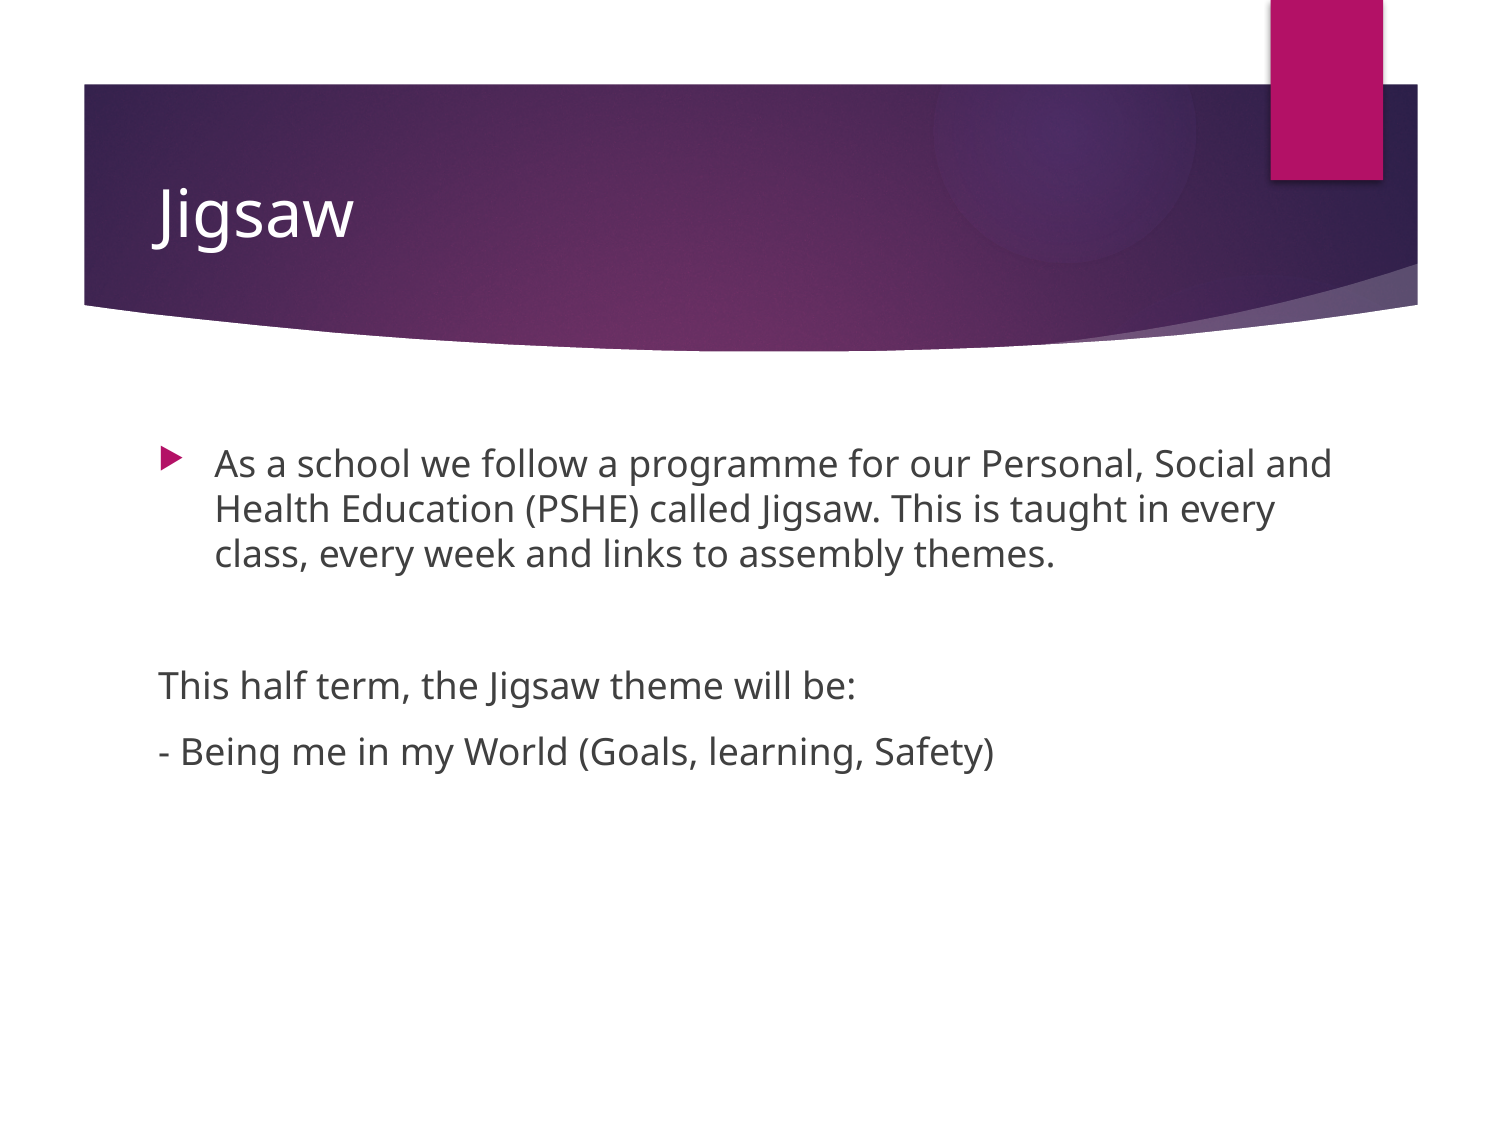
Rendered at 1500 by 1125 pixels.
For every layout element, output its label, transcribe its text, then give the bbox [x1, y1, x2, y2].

title Jigsaw [142, 152, 1183, 269]
list As a school we follow a programme for our Personal, Social and Health Education (PSHE) called Jigsaw. This is taught in every class, every week and links to assembly themes. This half term, the Jigsaw theme will be: - Being me in my World (Goals, learning, Safety) [143, 432, 1359, 1005]
